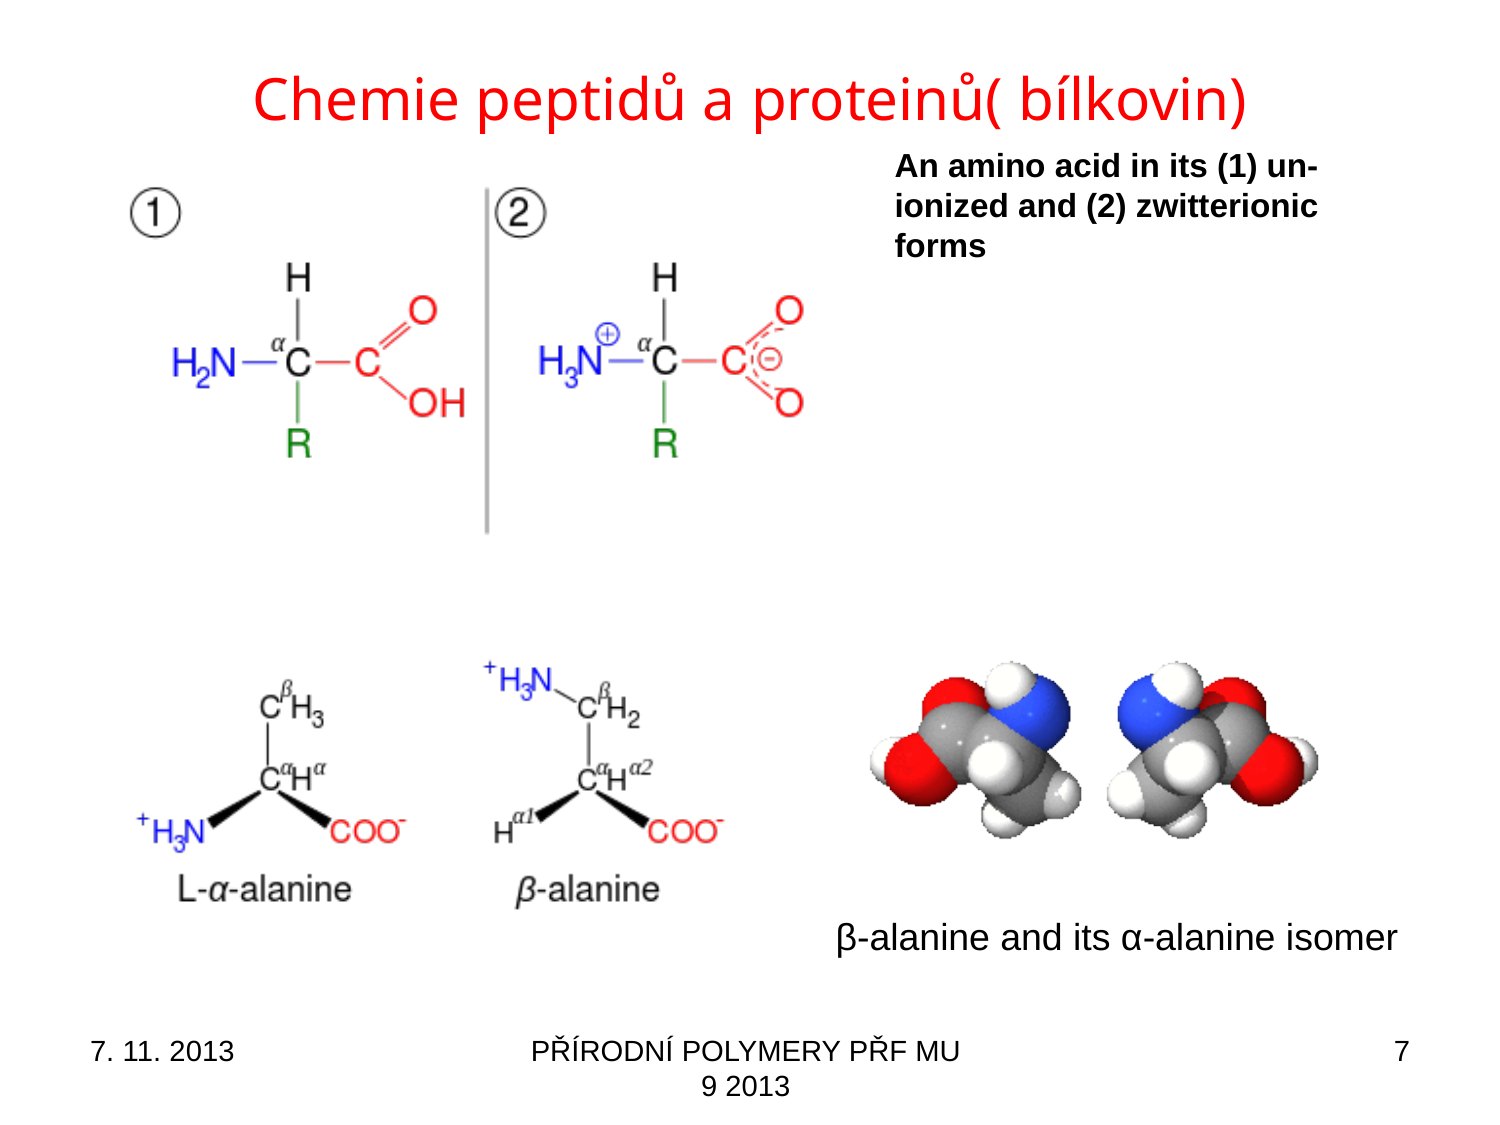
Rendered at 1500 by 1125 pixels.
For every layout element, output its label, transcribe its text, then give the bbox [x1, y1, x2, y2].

slide_number 7 [1074, 1024, 1426, 1103]
text_box An amino acid in its (1) un-ionized and (2) zwitterionic forms [879, 137, 1400, 272]
footer PŘÍRODNÍ POLYMERY PŘF MU 9 2013 [512, 1024, 988, 1103]
text_box β-alanine and its α-alanine isomer [820, 905, 1447, 965]
picture [123, 184, 853, 540]
picture [123, 633, 741, 935]
slide_number 7. 11. 2013 [74, 1024, 426, 1103]
picture [820, 609, 1387, 888]
title Chemie peptidů a proteinů( bílkovin) [74, 44, 1426, 150]
